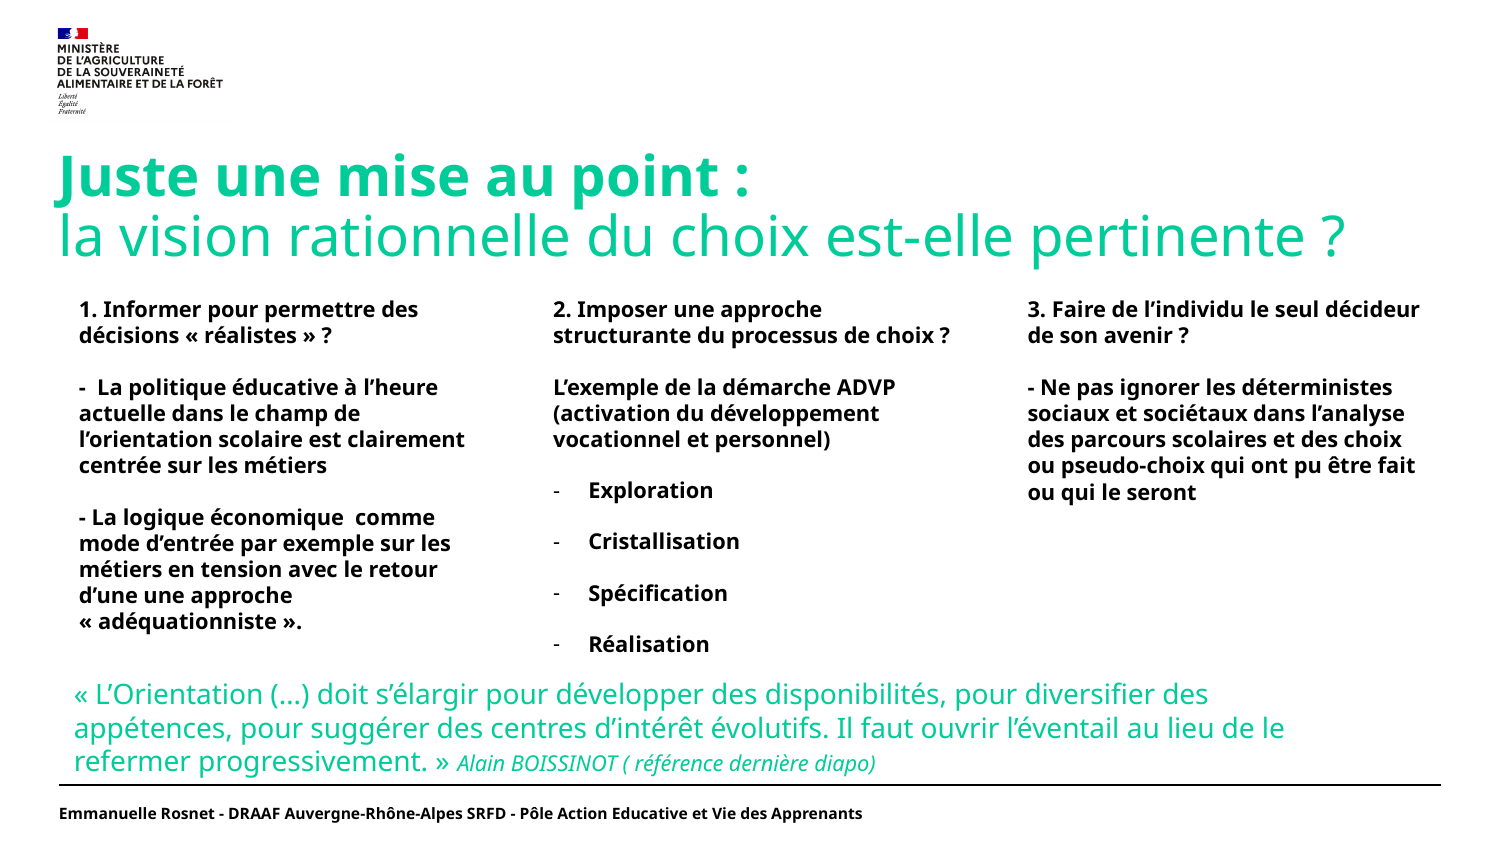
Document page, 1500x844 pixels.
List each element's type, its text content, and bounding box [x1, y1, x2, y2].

title Juste une mise au point : la vision rationnelle du choix est-elle pertinente ? [59, 147, 1441, 266]
list 1. Informer pour permettre des décisions « réalistes » ? - La politique éducative à l’heure actuelle dans le champ de l’orientation scolaire est clairement centrée sur les métiers - La logique économique comme mode d’entrée par exemple sur les métiers en tension avec le retour d’une une approche « adéquationniste ». [78, 295, 493, 668]
list 3. Faire de l’individu le seul décideur de son avenir ? - Ne pas ignorer les déterministes sociaux et sociétaux dans l’analyse des parcours scolaires et des choix ou pseudo-choix qui ont pu être fait ou qui le seront [1027, 295, 1441, 668]
list 2. Imposer une approche structurante du processus de choix ? L’exemple de la démarche ADVP (activation du développement vocationnel et personnel) Exploration Cristallisation Spécification Réalisation [553, 295, 967, 668]
text_box « L’Orientation (…) doit s’élargir pour développer des disponibilités, pour diversifier des appétences, pour suggérer des centres d’intérêt évolutifs. Il faut ouvrir l’éventail au lieu de le refermer progressivement. » Alain BOISSINOT ( référence dernière diapo) [58, 668, 1442, 785]
footer Emmanuelle Rosnet - DRAAF Auvergne-Rhône-Alpes SRFD - Pôle Action Educative et Vie des Apprenants [59, 784, 1028, 844]
picture [47, 17, 230, 124]
